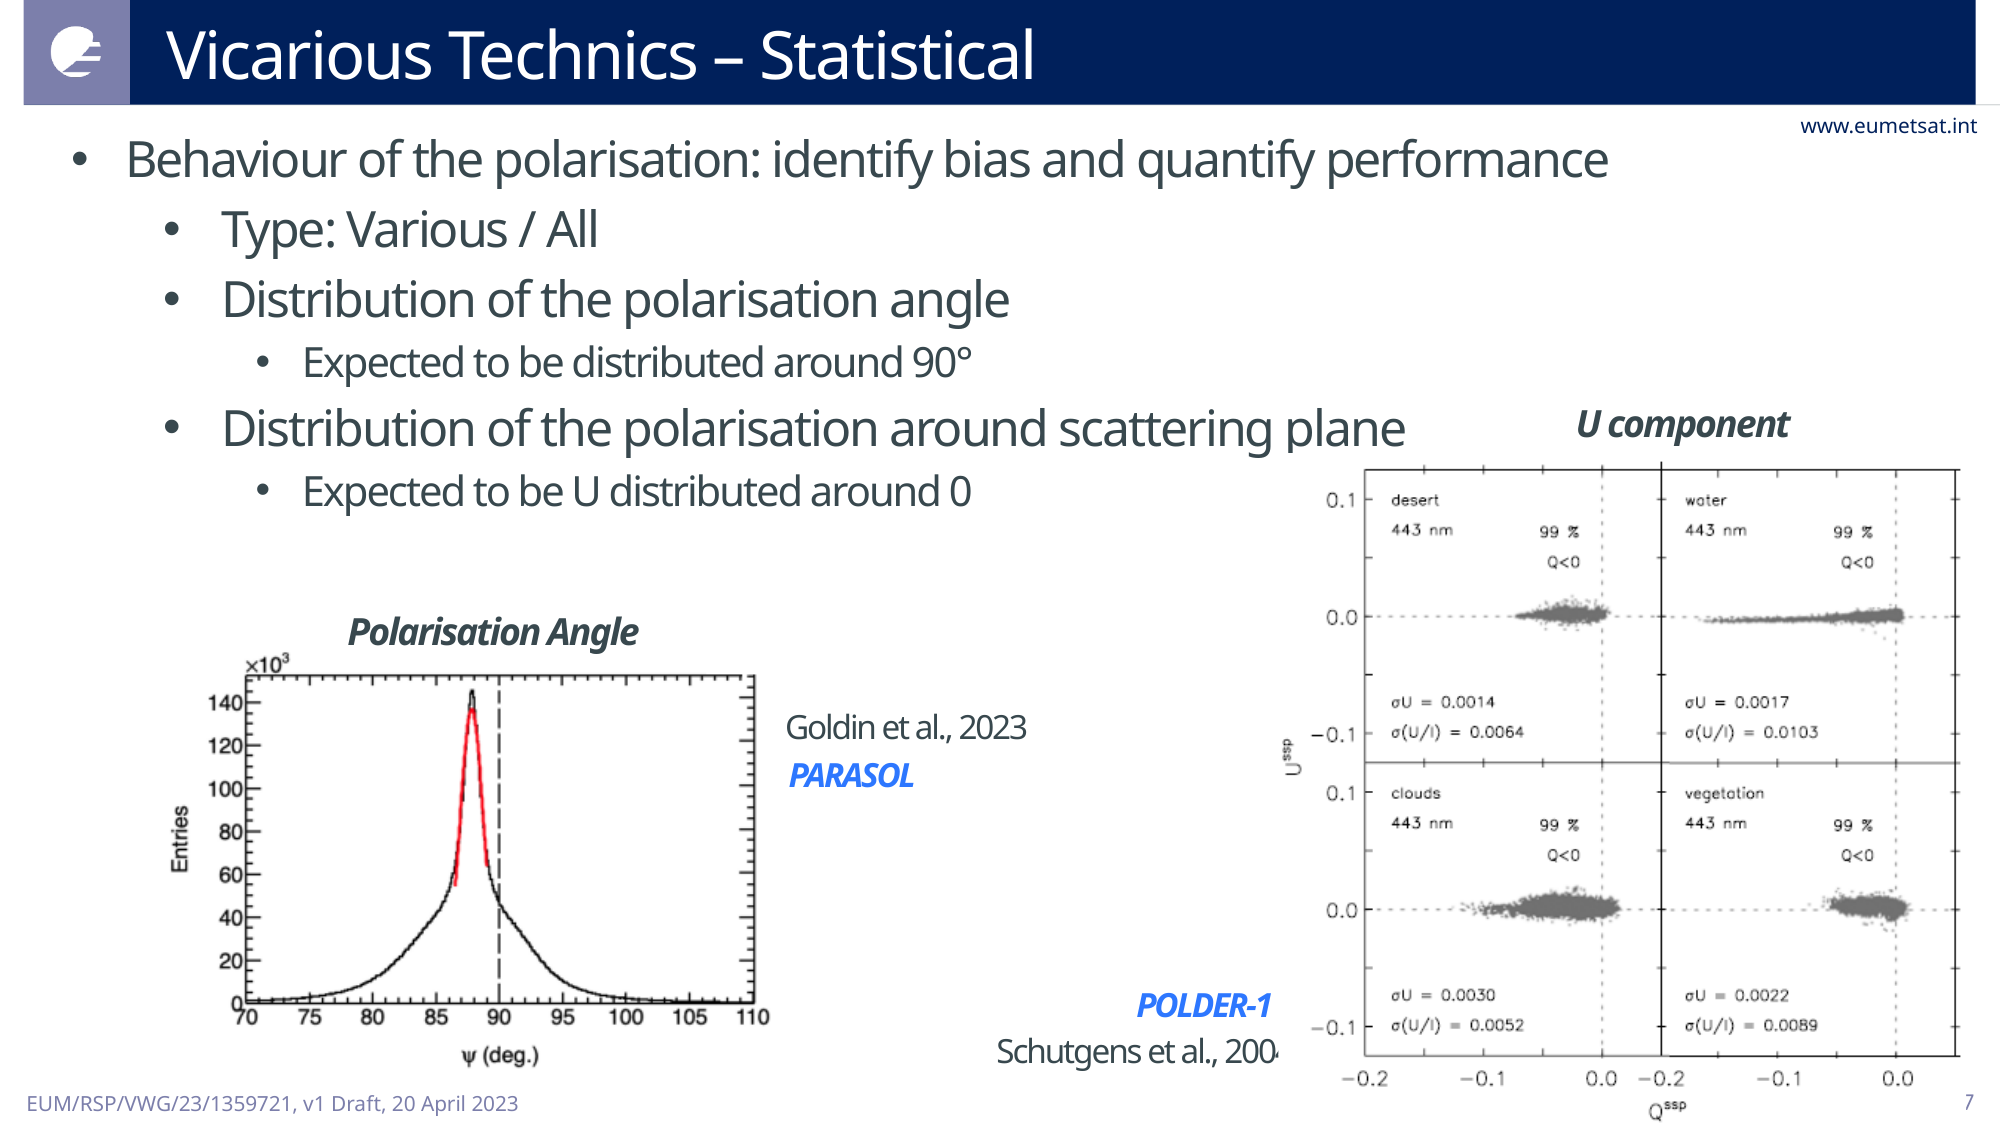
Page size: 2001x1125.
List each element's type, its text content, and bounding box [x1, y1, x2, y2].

text_box Goldin et al., 2023 [781, 698, 1072, 754]
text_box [1278, 453, 1967, 1125]
list Behaviour of the polarisation: identify bias and quantify performance Type: Various / All Distribution of the polarisation angle Expected to be distributed around 90° Distribution of the polarisation around scattering plane Expected to be U distributed around 0 [55, 120, 1997, 1024]
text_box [162, 647, 776, 1071]
text_box POLDER-1 [1121, 976, 1273, 1032]
text_box Schutgens et al., 2004 [981, 1022, 1273, 1078]
title Vicarious Technics – Statistical [129, 0, 2000, 106]
text_box PARASOL [781, 746, 932, 802]
text_box Polarisation Angle [332, 600, 776, 647]
picture [34, 13, 114, 93]
text_box U component [1560, 392, 1843, 451]
